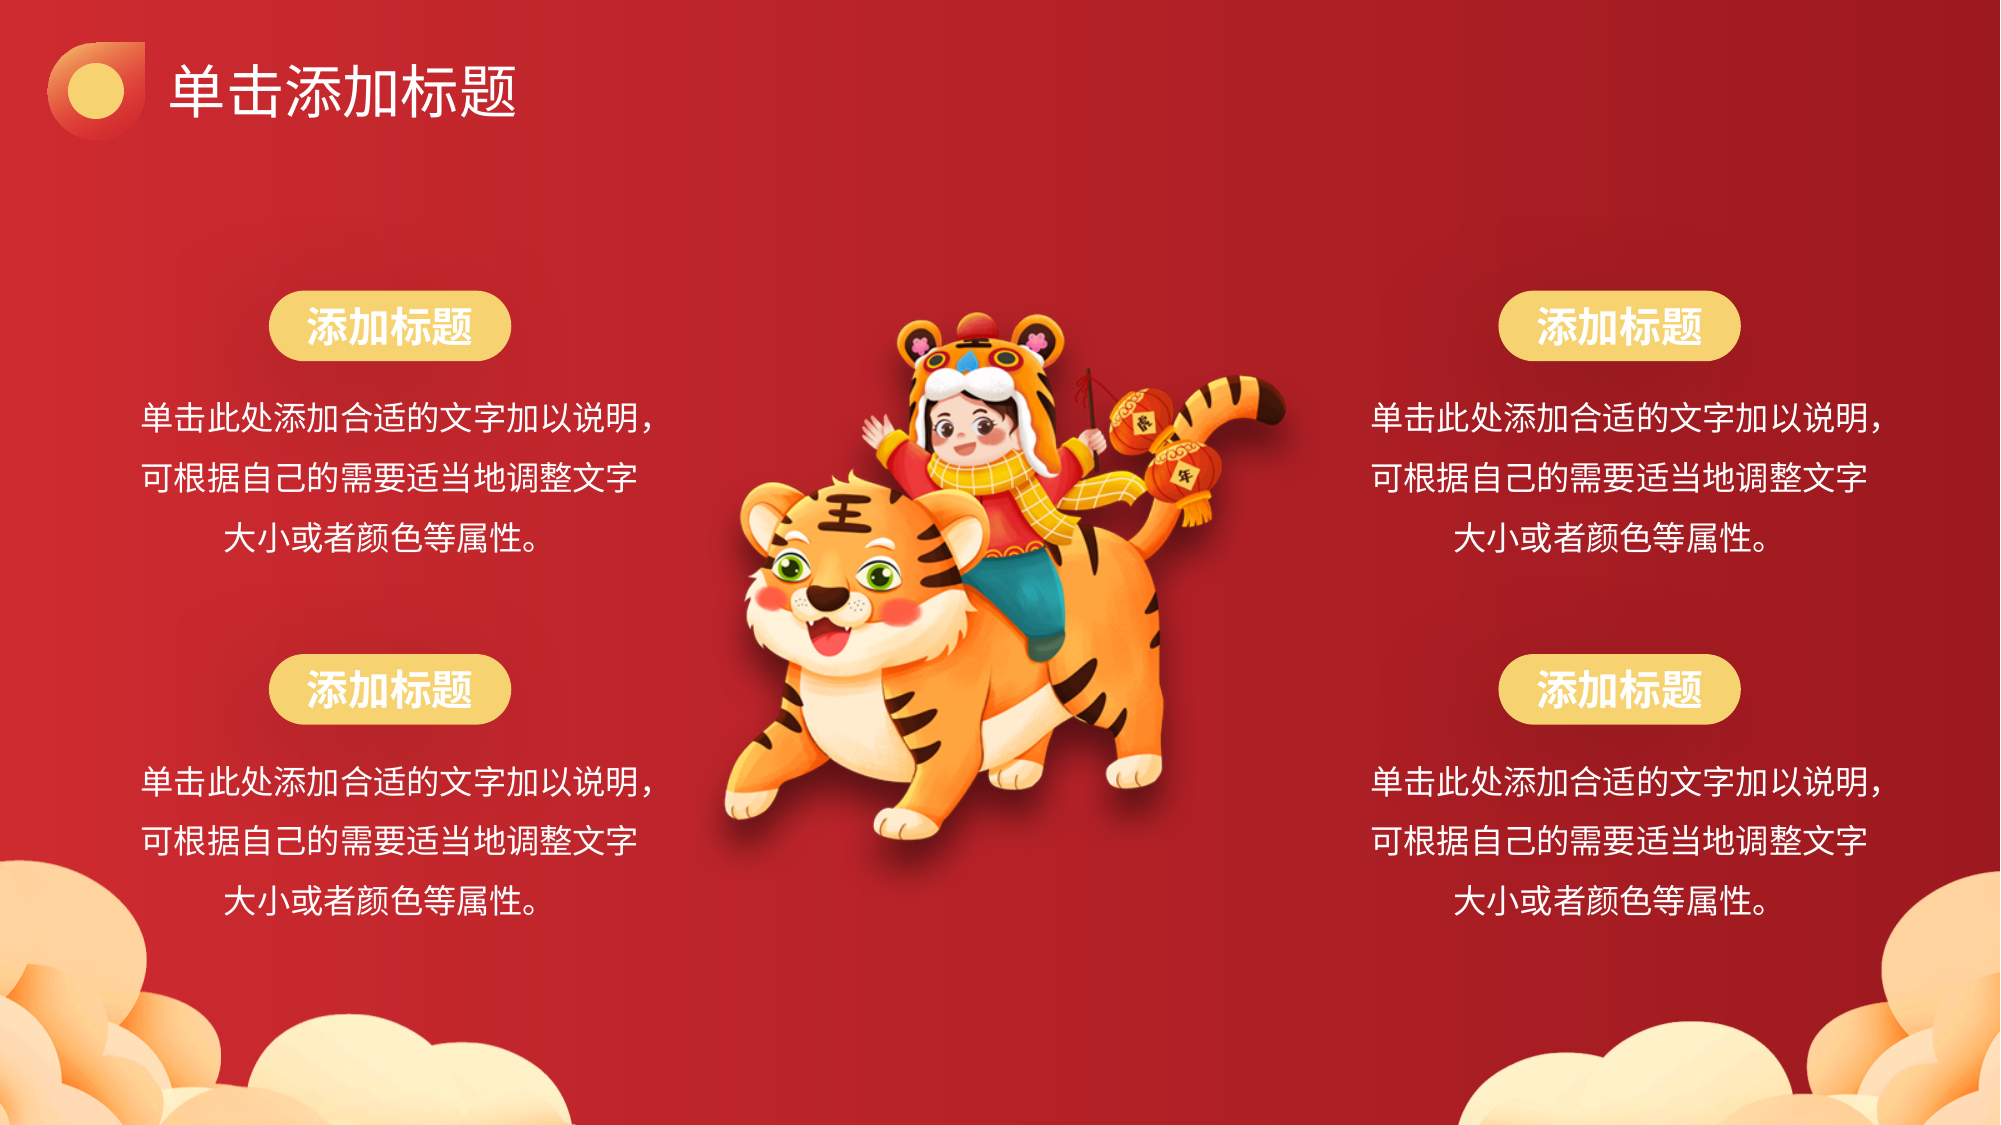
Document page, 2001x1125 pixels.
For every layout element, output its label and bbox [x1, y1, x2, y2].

text_box [47, 42, 567, 140]
picture [1440, 860, 2000, 1125]
text_box [1352, 290, 1887, 568]
picture [0, 844, 576, 1125]
text_box [122, 654, 658, 931]
text_box [1352, 654, 1887, 931]
text_box [558, 175, 1401, 1018]
text_box [122, 290, 658, 568]
